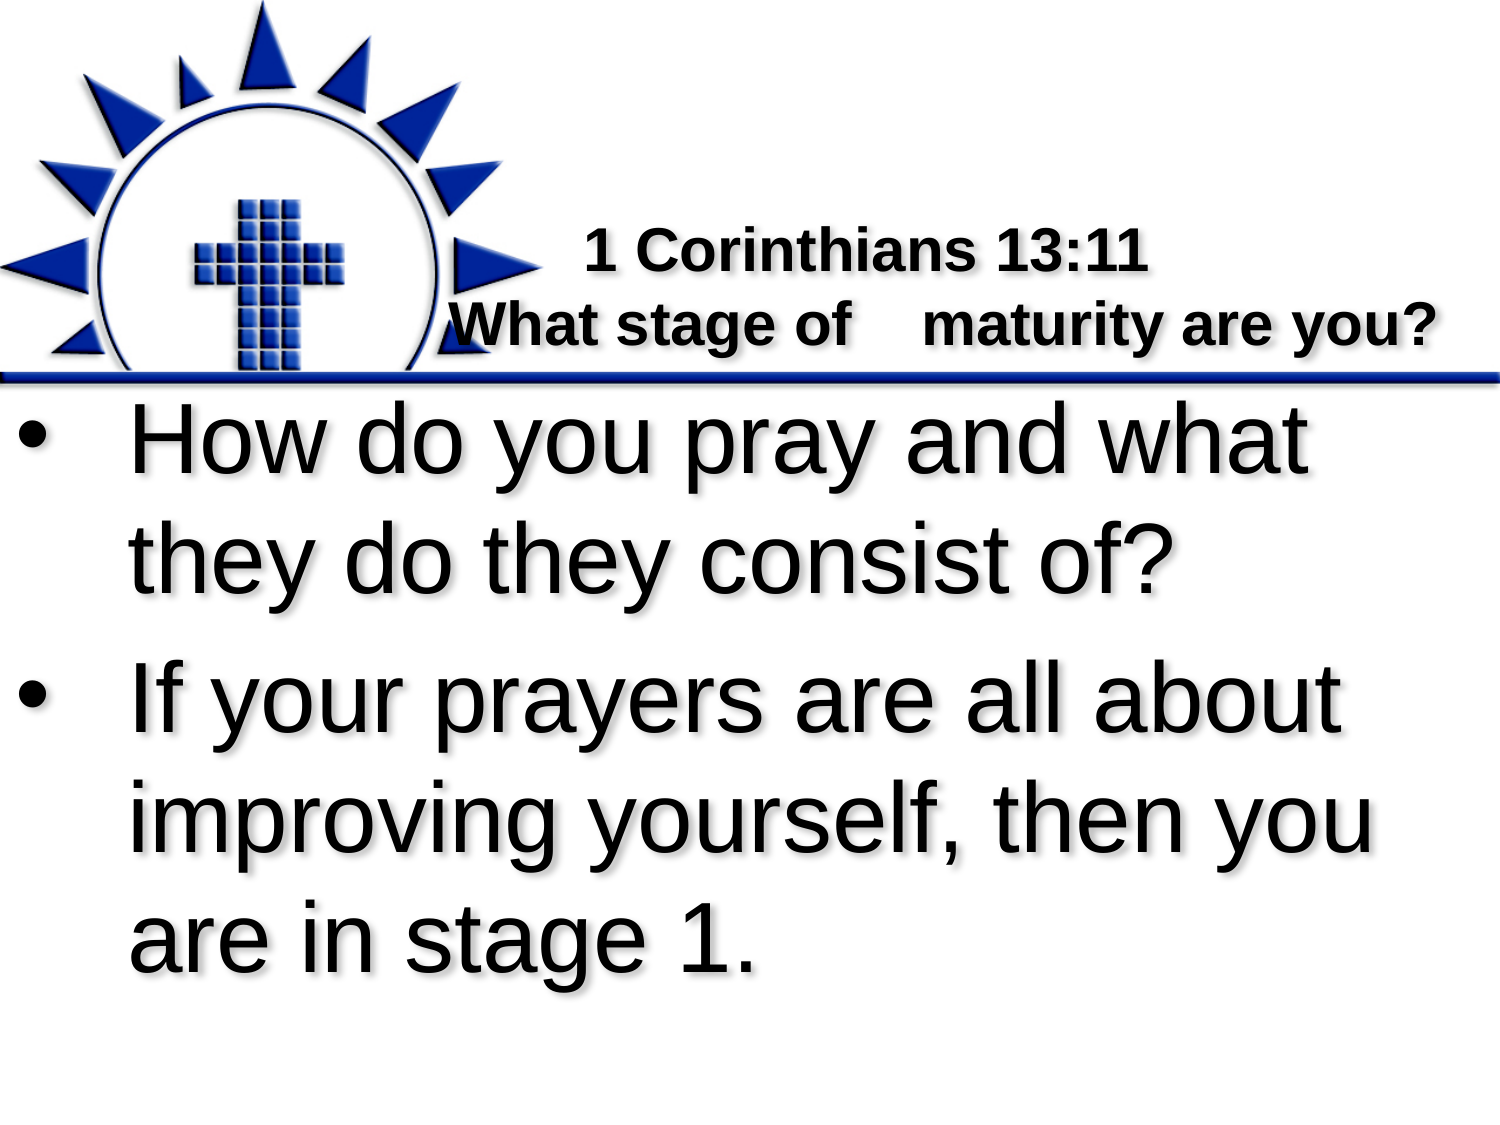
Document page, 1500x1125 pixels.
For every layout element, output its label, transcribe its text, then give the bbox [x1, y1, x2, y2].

title 1 Corinthians 13:11 What stage of maturity are you? [229, 162, 1500, 365]
picture [0, 0, 1500, 365]
subtitle How do you pray and what they do they consist of? If your prayers are all about improving yourself, then you are in stage 1. [0, 365, 1500, 1125]
